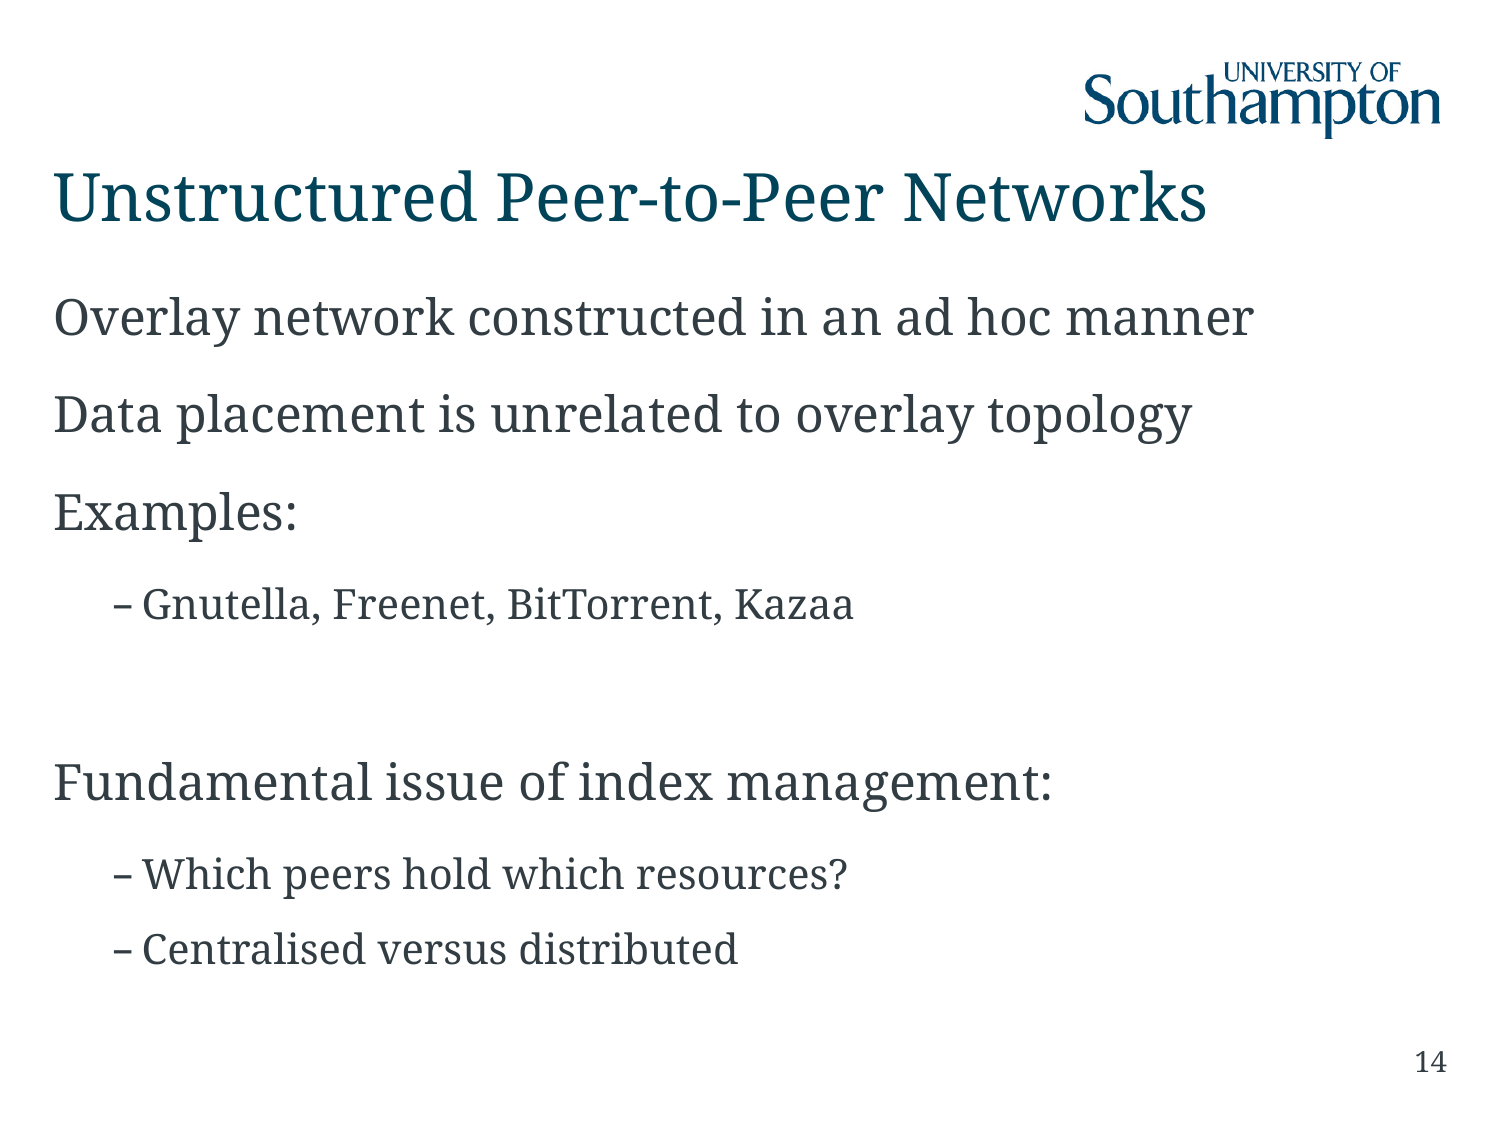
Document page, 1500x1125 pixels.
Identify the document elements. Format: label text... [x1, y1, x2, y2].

title Unstructured Peer-to-Peer Networks [52, 147, 1448, 255]
slide_number 14 [1159, 1035, 1448, 1088]
picture [1085, 62, 1440, 139]
list Overlay network constructed in an ad hoc manner Data placement is unrelated to overlay topology Examples: Gnutella, Freenet, BitTorrent, Kazaa Fundamental issue of index management: Which peers hold which resources? Centralised versus distributed [52, 277, 1448, 1011]
